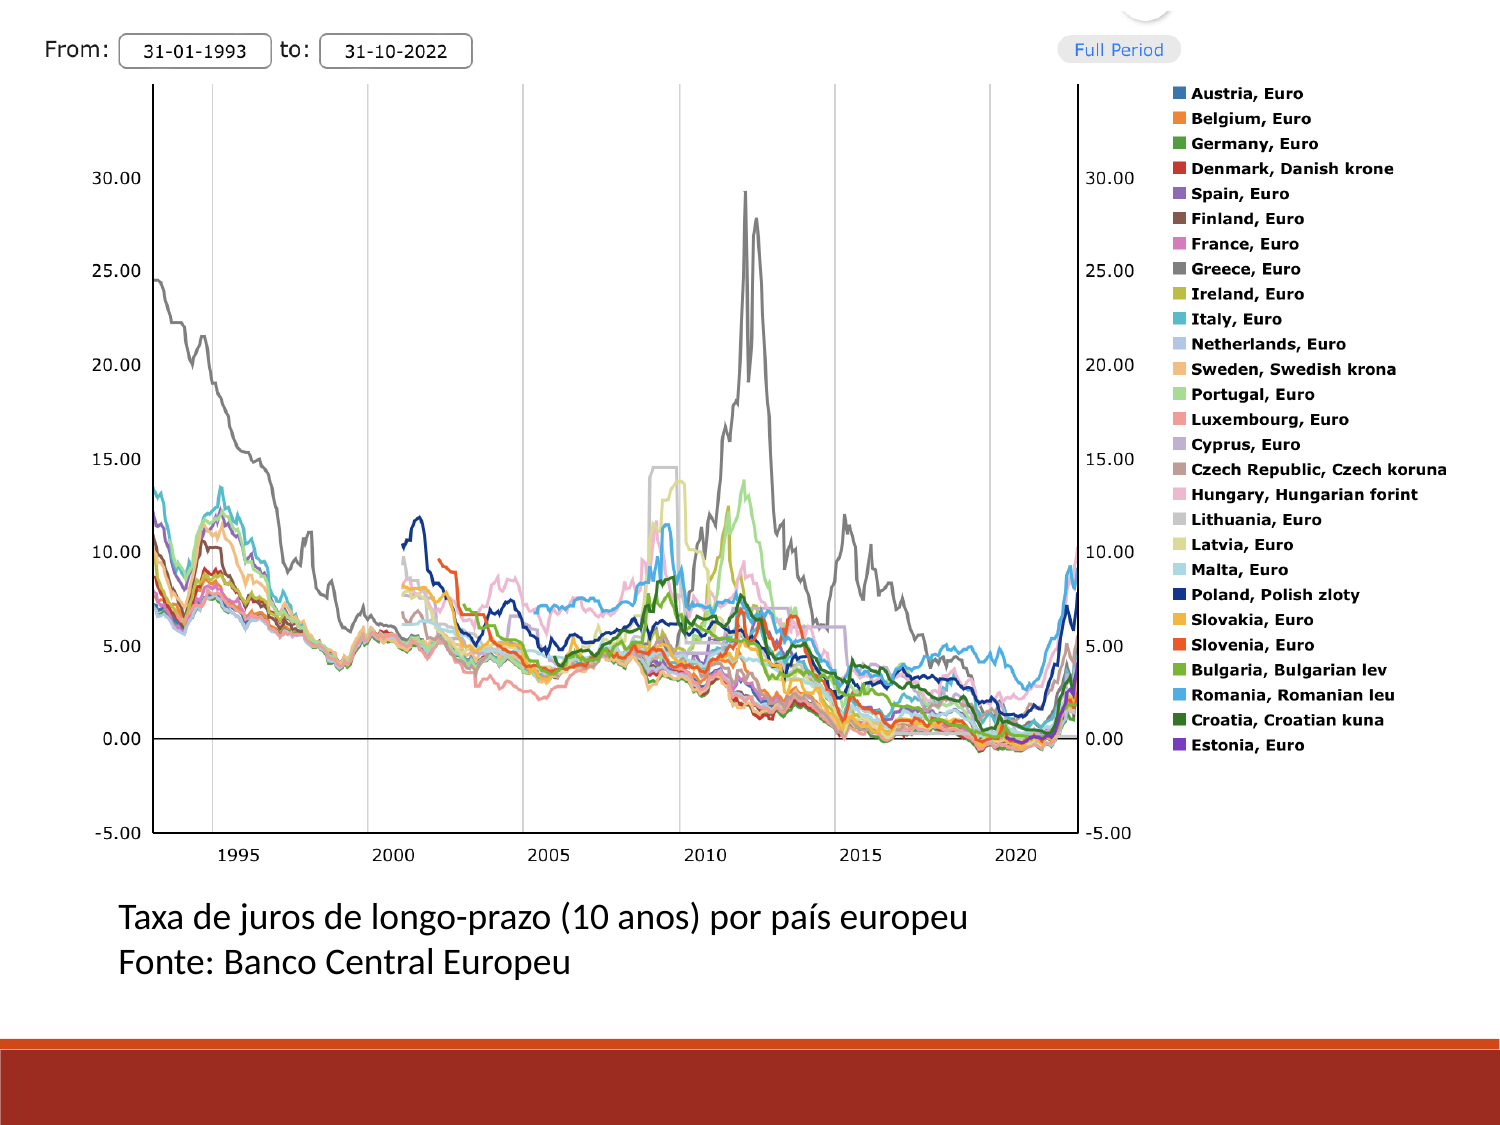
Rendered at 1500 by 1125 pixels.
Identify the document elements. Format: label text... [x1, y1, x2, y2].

picture [17, 11, 1500, 882]
text_box Taxa de juros de longo-prazo (10 anos) por país europeu Fonte: Banco Central Europeu [110, 889, 978, 990]
